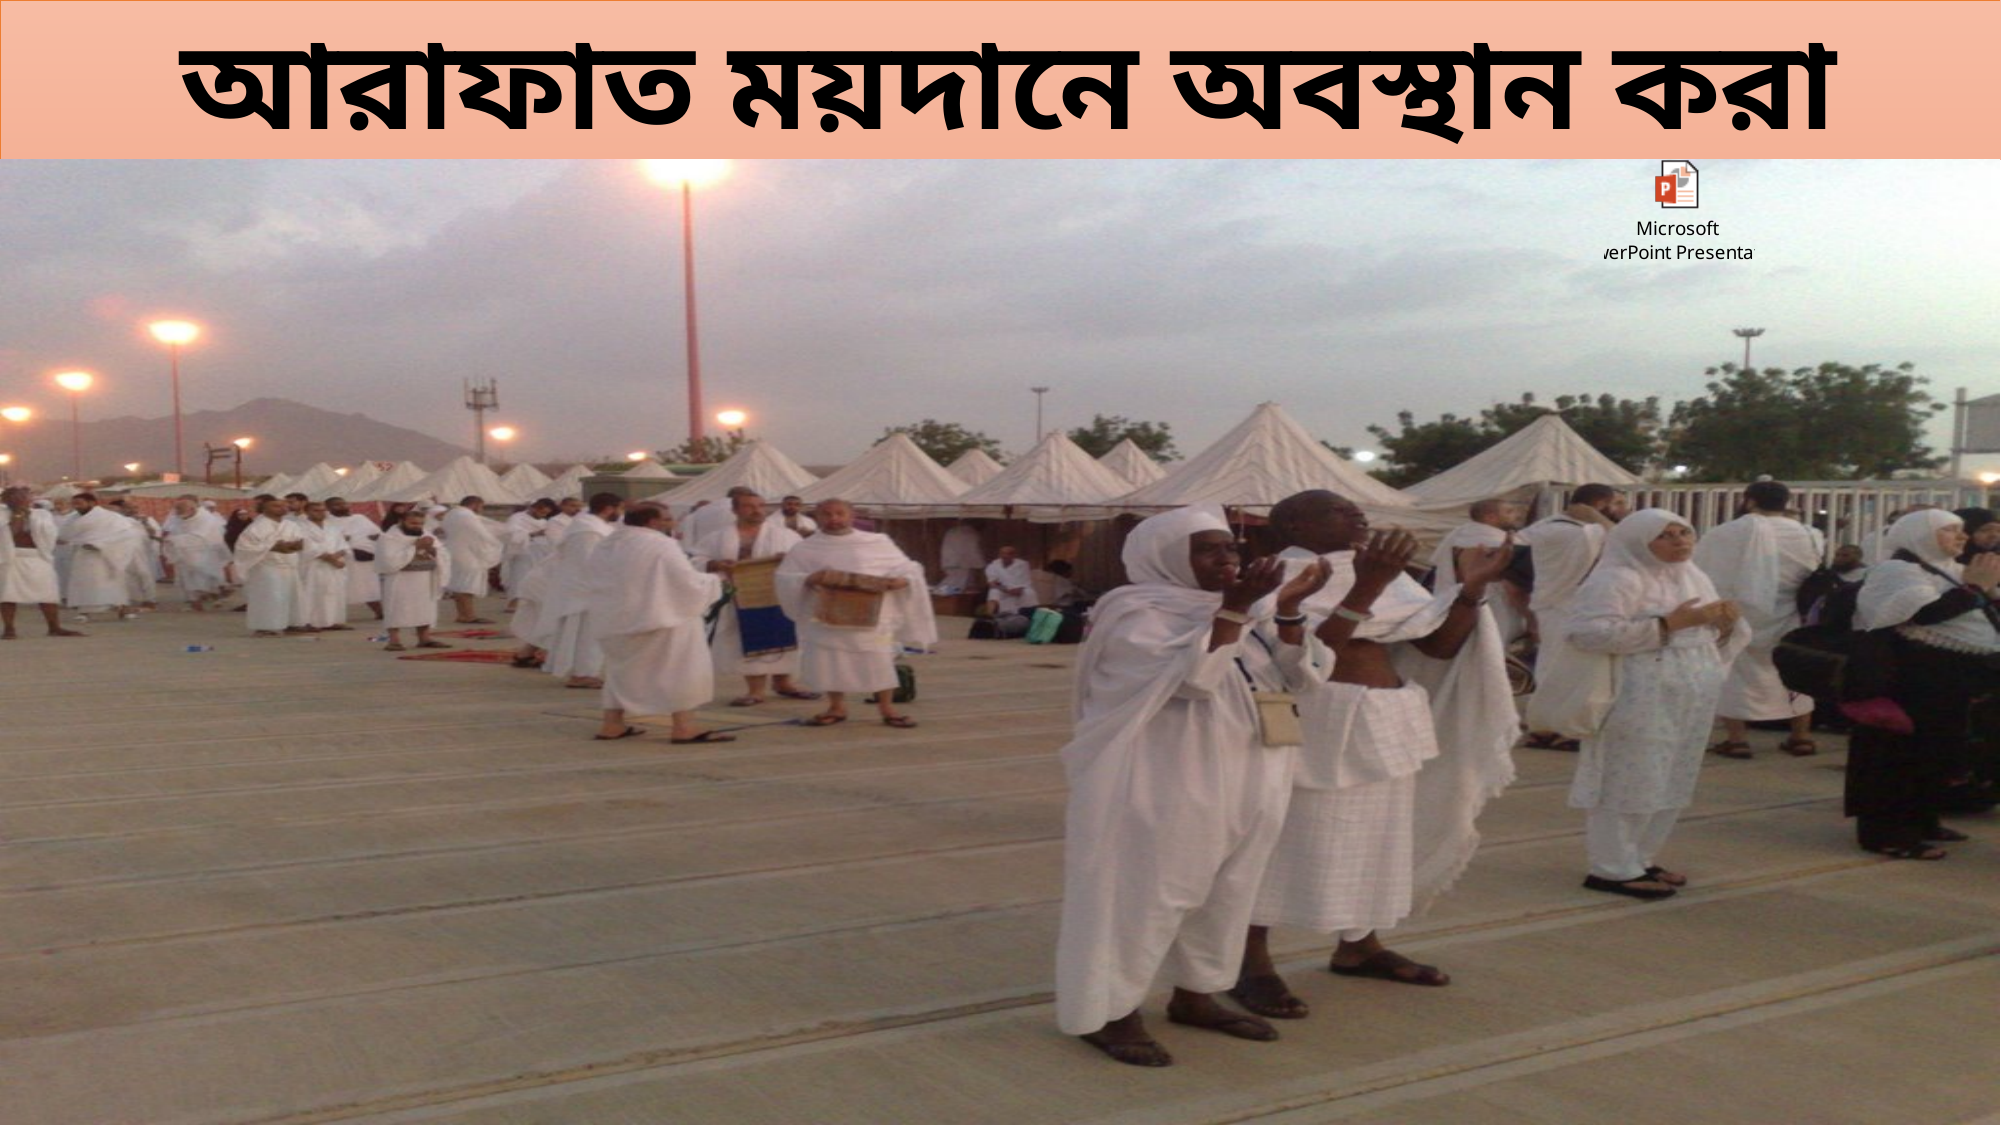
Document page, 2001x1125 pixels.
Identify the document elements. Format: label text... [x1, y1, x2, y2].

text_box আরাফাত ময়দানে অবস্থান করা [0, 0, 2000, 159]
picture [0, 159, 2000, 1125]
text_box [1604, 159, 1755, 286]
